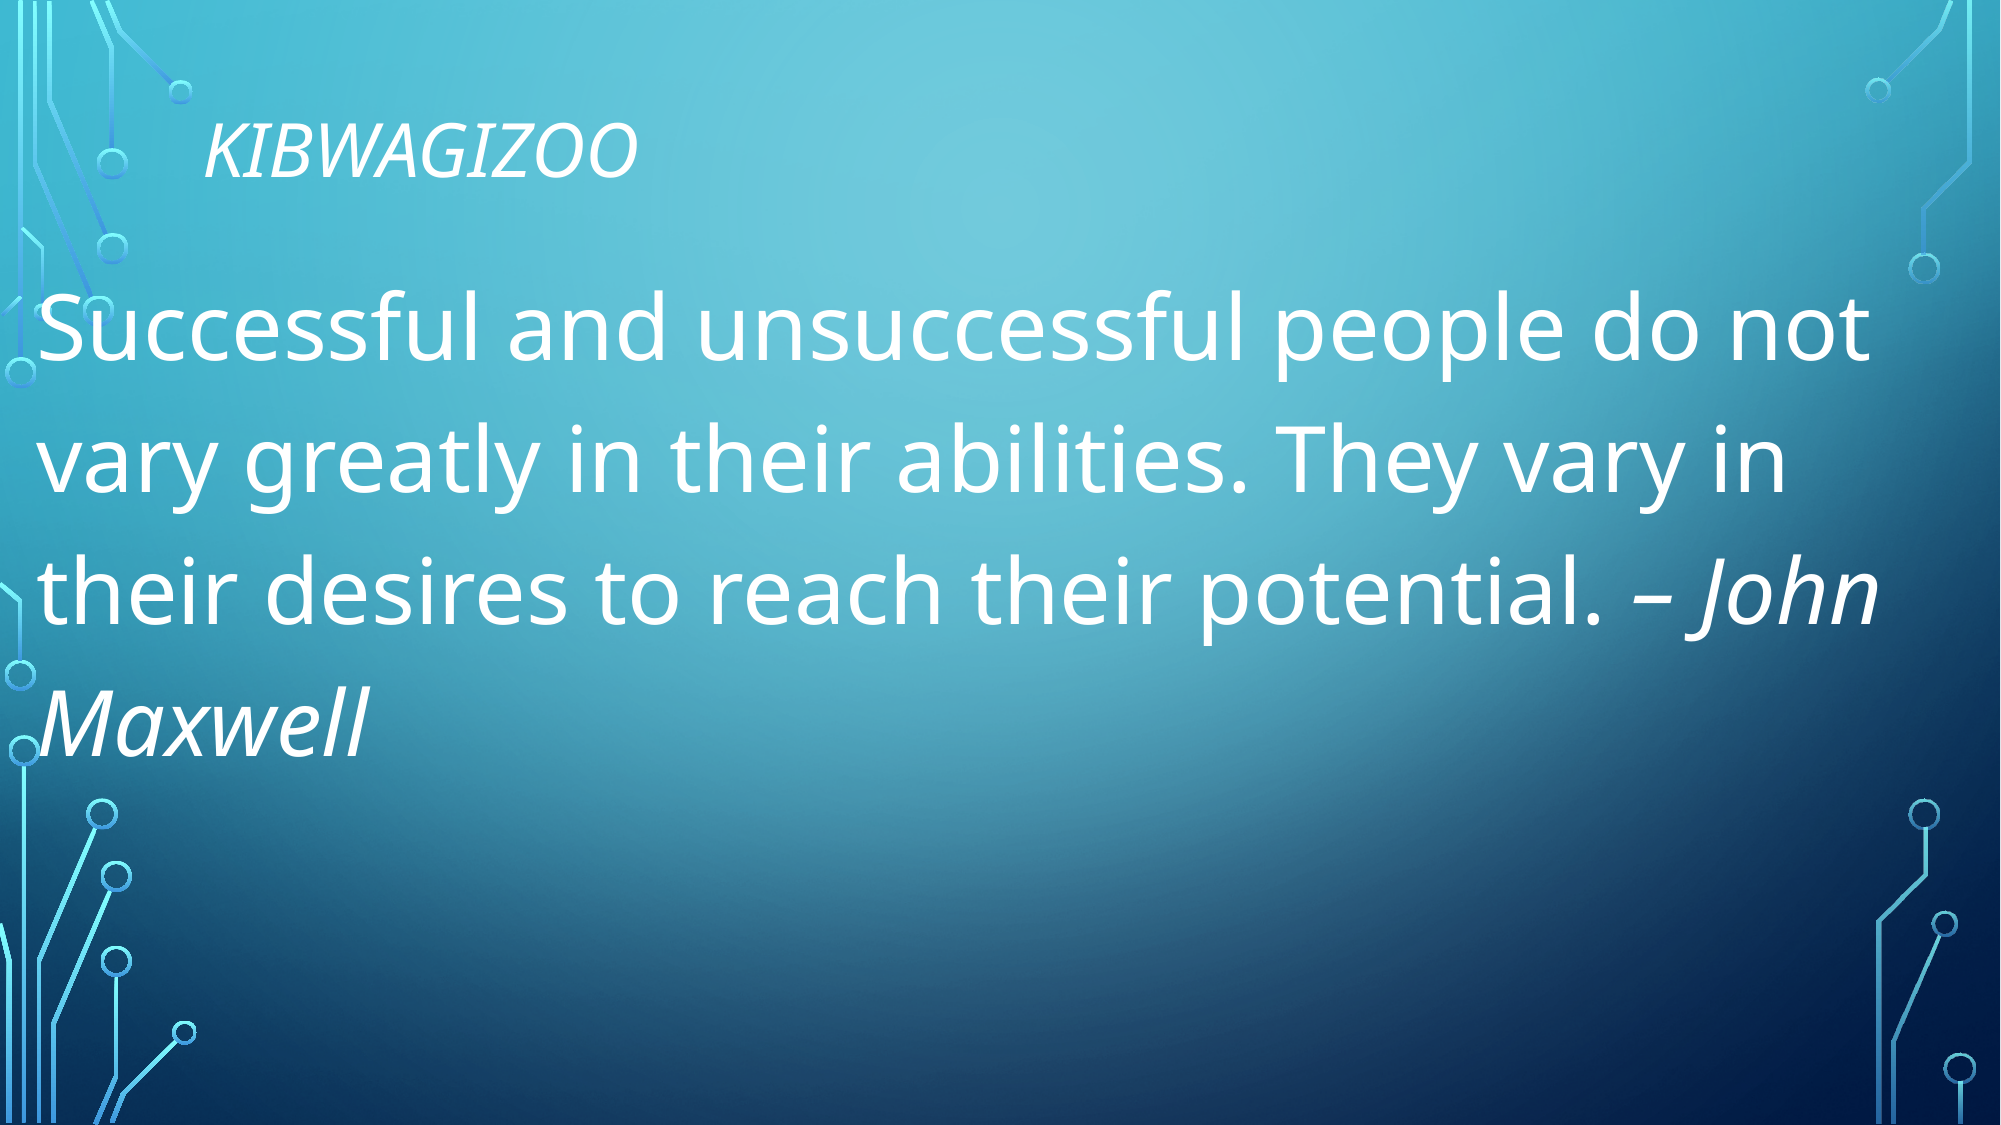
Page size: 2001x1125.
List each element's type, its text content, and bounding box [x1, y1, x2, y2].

list Successful and unsuccessful people do not vary greatly in their abilities. They vary in their desires to reach their potential. – John Maxwell [21, 238, 1935, 1087]
title kibwagizoo [187, 101, 1813, 206]
